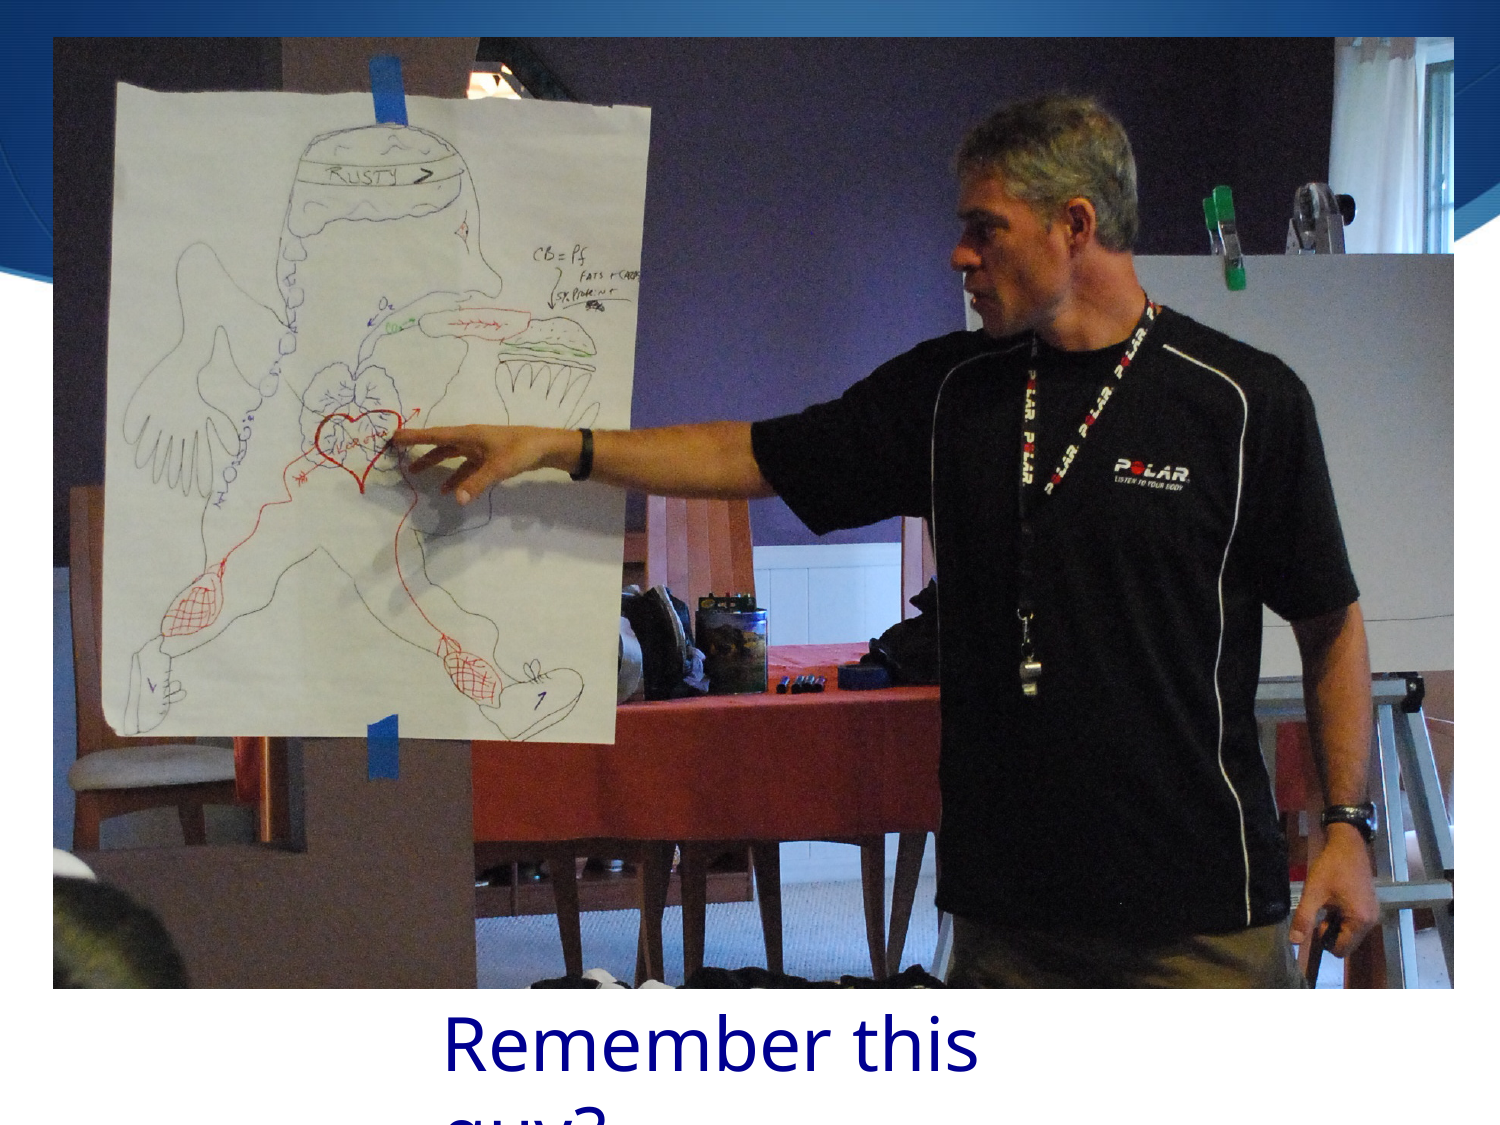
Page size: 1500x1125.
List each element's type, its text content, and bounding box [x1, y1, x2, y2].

text_box Remember this guy? [427, 997, 1158, 1125]
picture [0, 0, 1500, 1125]
